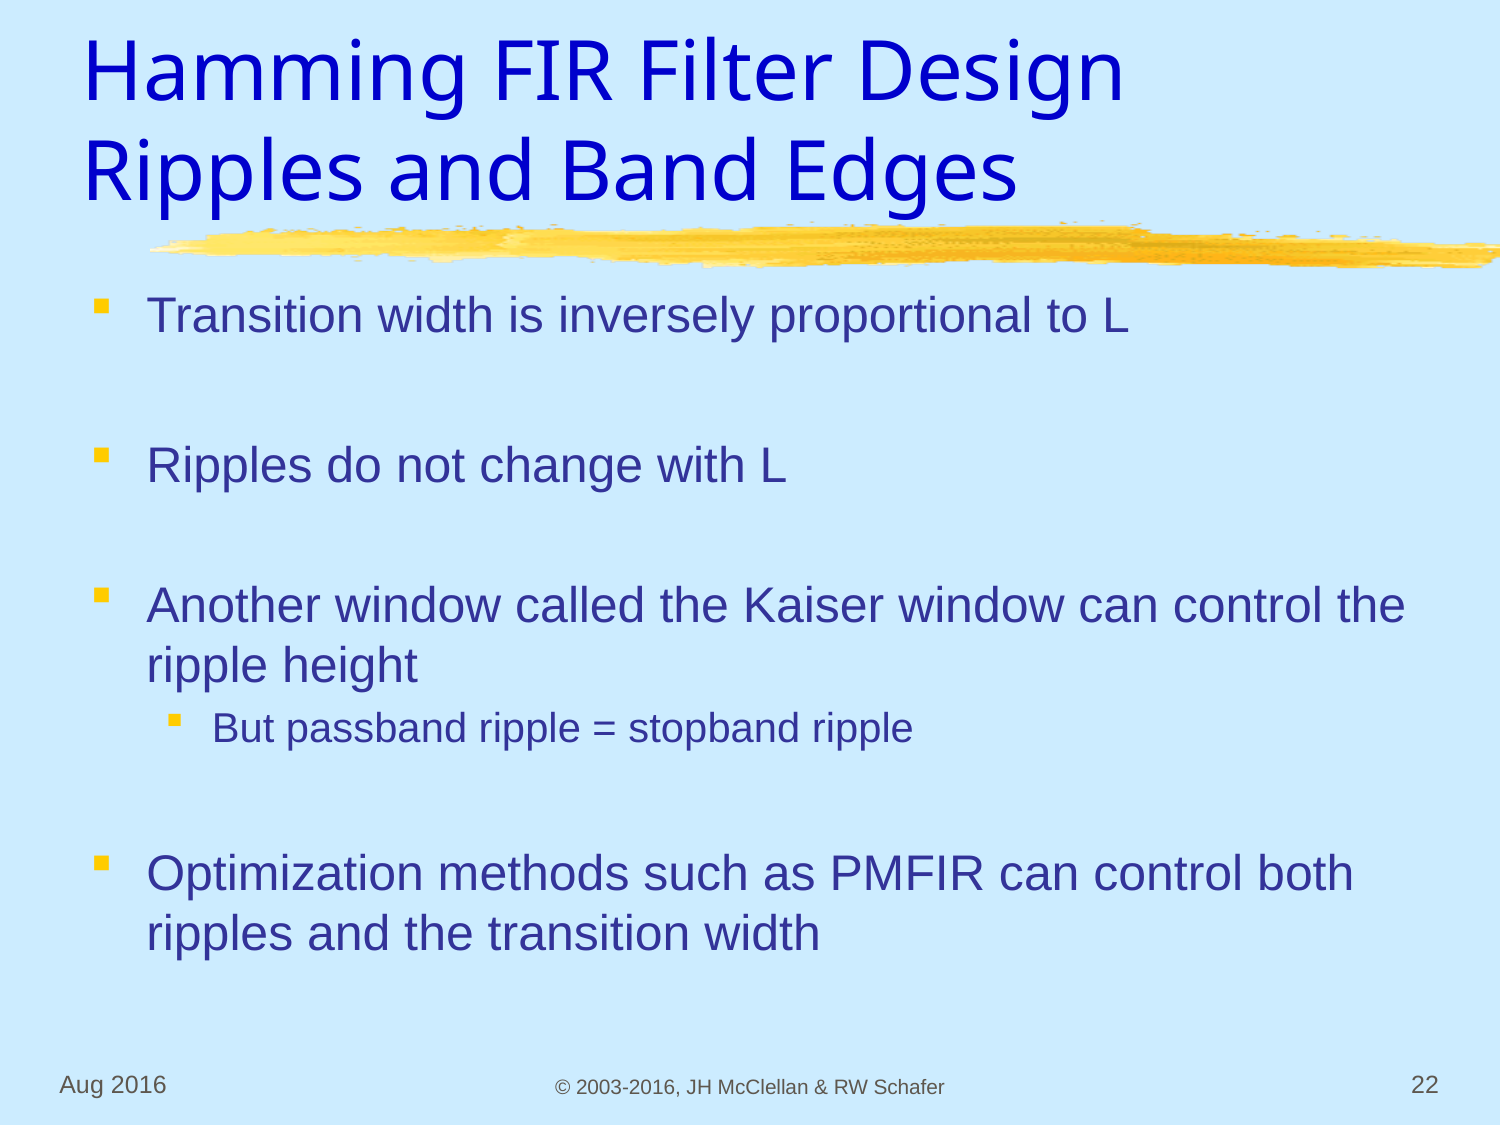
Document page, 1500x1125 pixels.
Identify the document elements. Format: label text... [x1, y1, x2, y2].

list Transition width is inversely proportional to L Ripples do not change with L Another window called the Kaiser window can control the ripple height But passband ripple = stopband ripple Optimization methods such as PMFIR can control both ripples and the transition width [74, 274, 1466, 1052]
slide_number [44, 1031, 358, 1107]
picture [150, 215, 1500, 279]
slide_number 22 [1141, 1031, 1455, 1107]
footer © 2003-2016, JH McClellan & RW Schafer [512, 1031, 988, 1107]
title Hamming FIR Filter Design Ripples and Band Edges [66, 37, 1413, 226]
